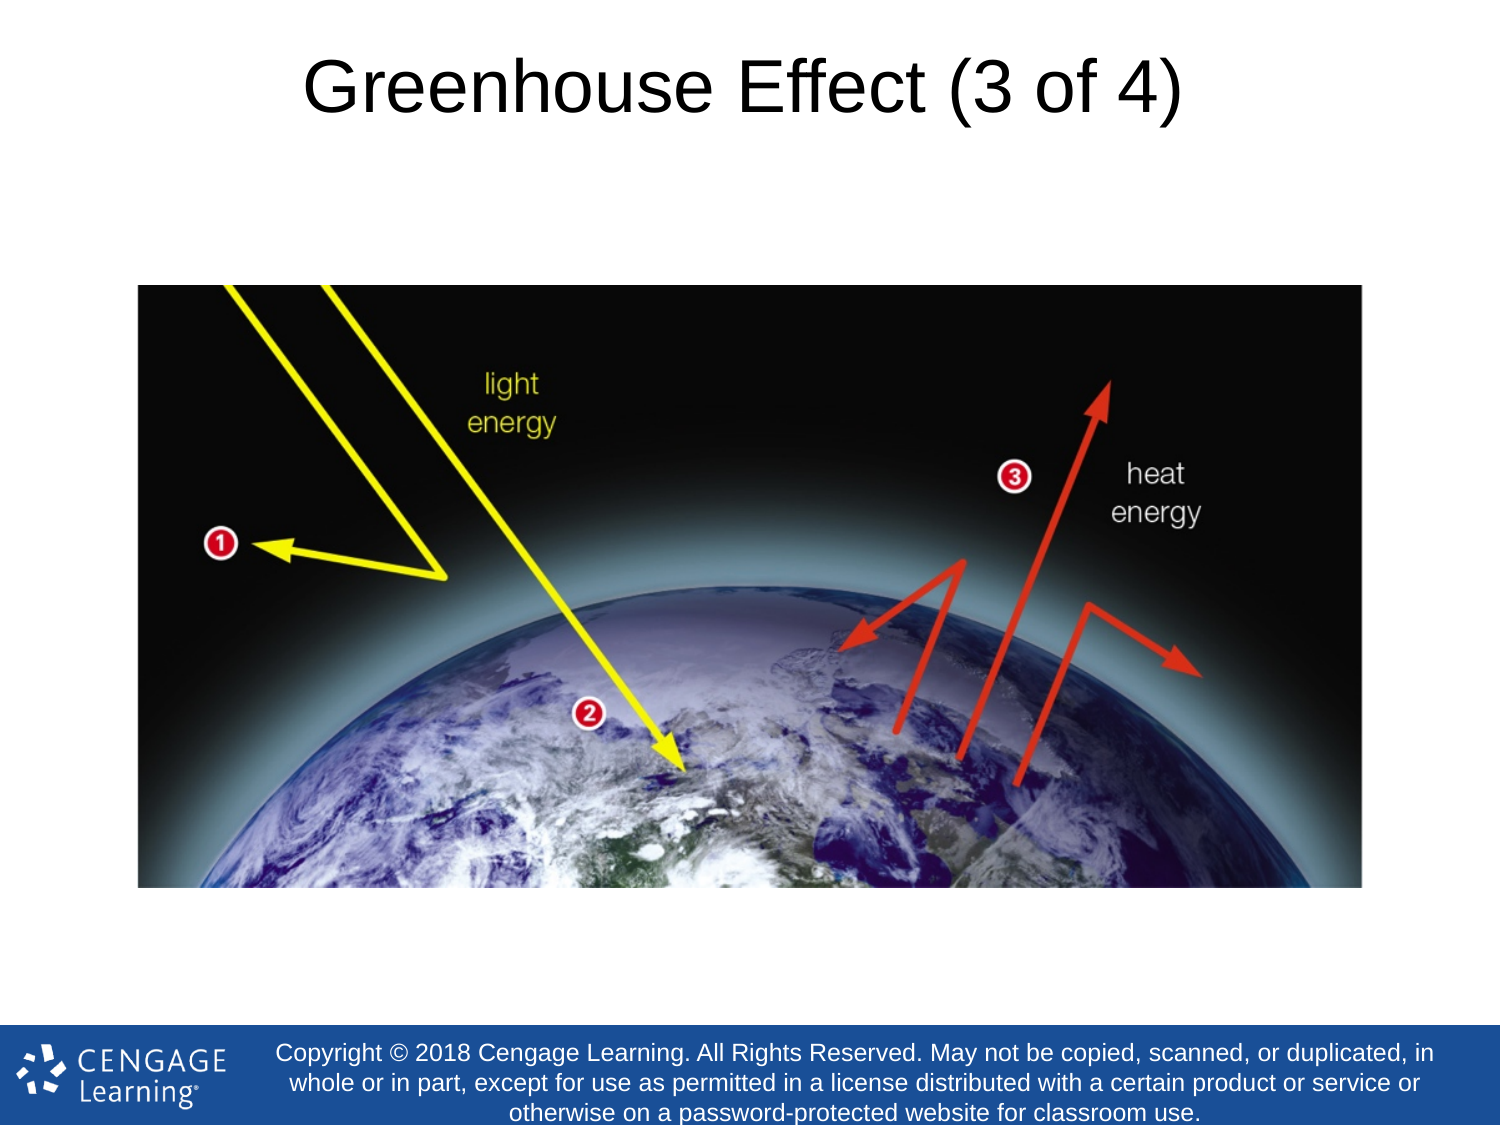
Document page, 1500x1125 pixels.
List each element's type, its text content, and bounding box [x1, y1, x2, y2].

picture [136, 285, 1363, 888]
title Greenhouse Effect (3 of 4) [85, 0, 1403, 165]
picture [12, 1040, 229, 1113]
